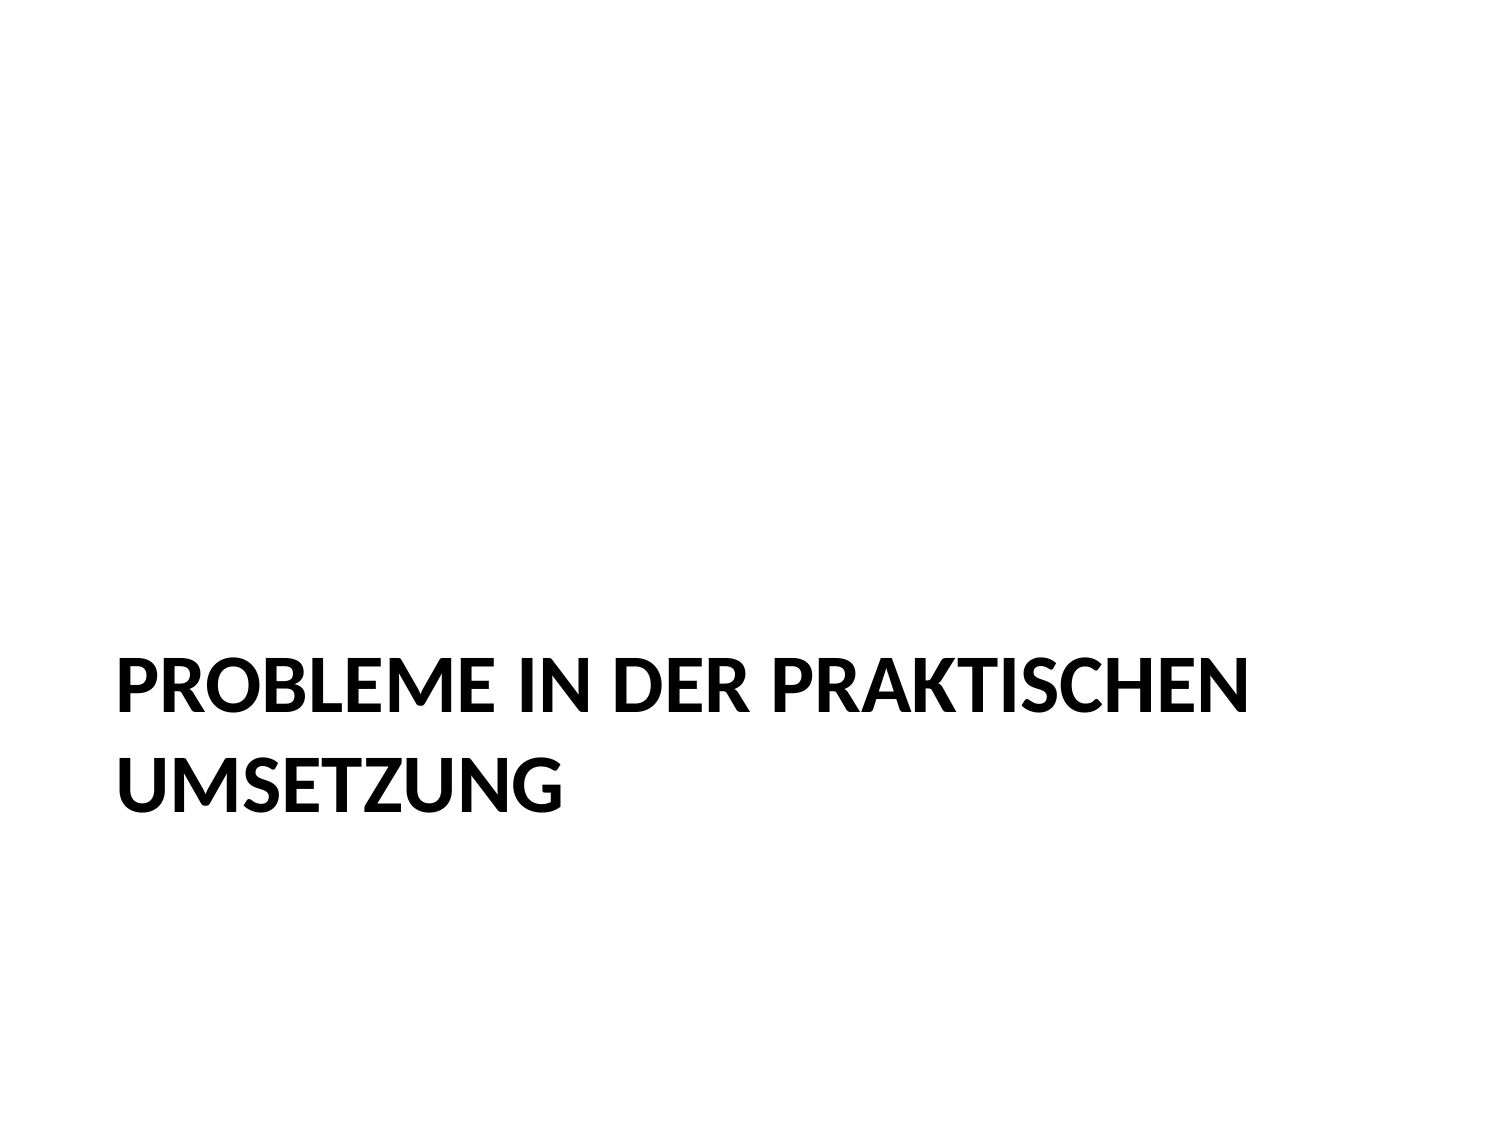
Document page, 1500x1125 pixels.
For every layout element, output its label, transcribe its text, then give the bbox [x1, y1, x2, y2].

title ProBleme in Der Praktischen Umsetzung [100, 621, 1376, 845]
